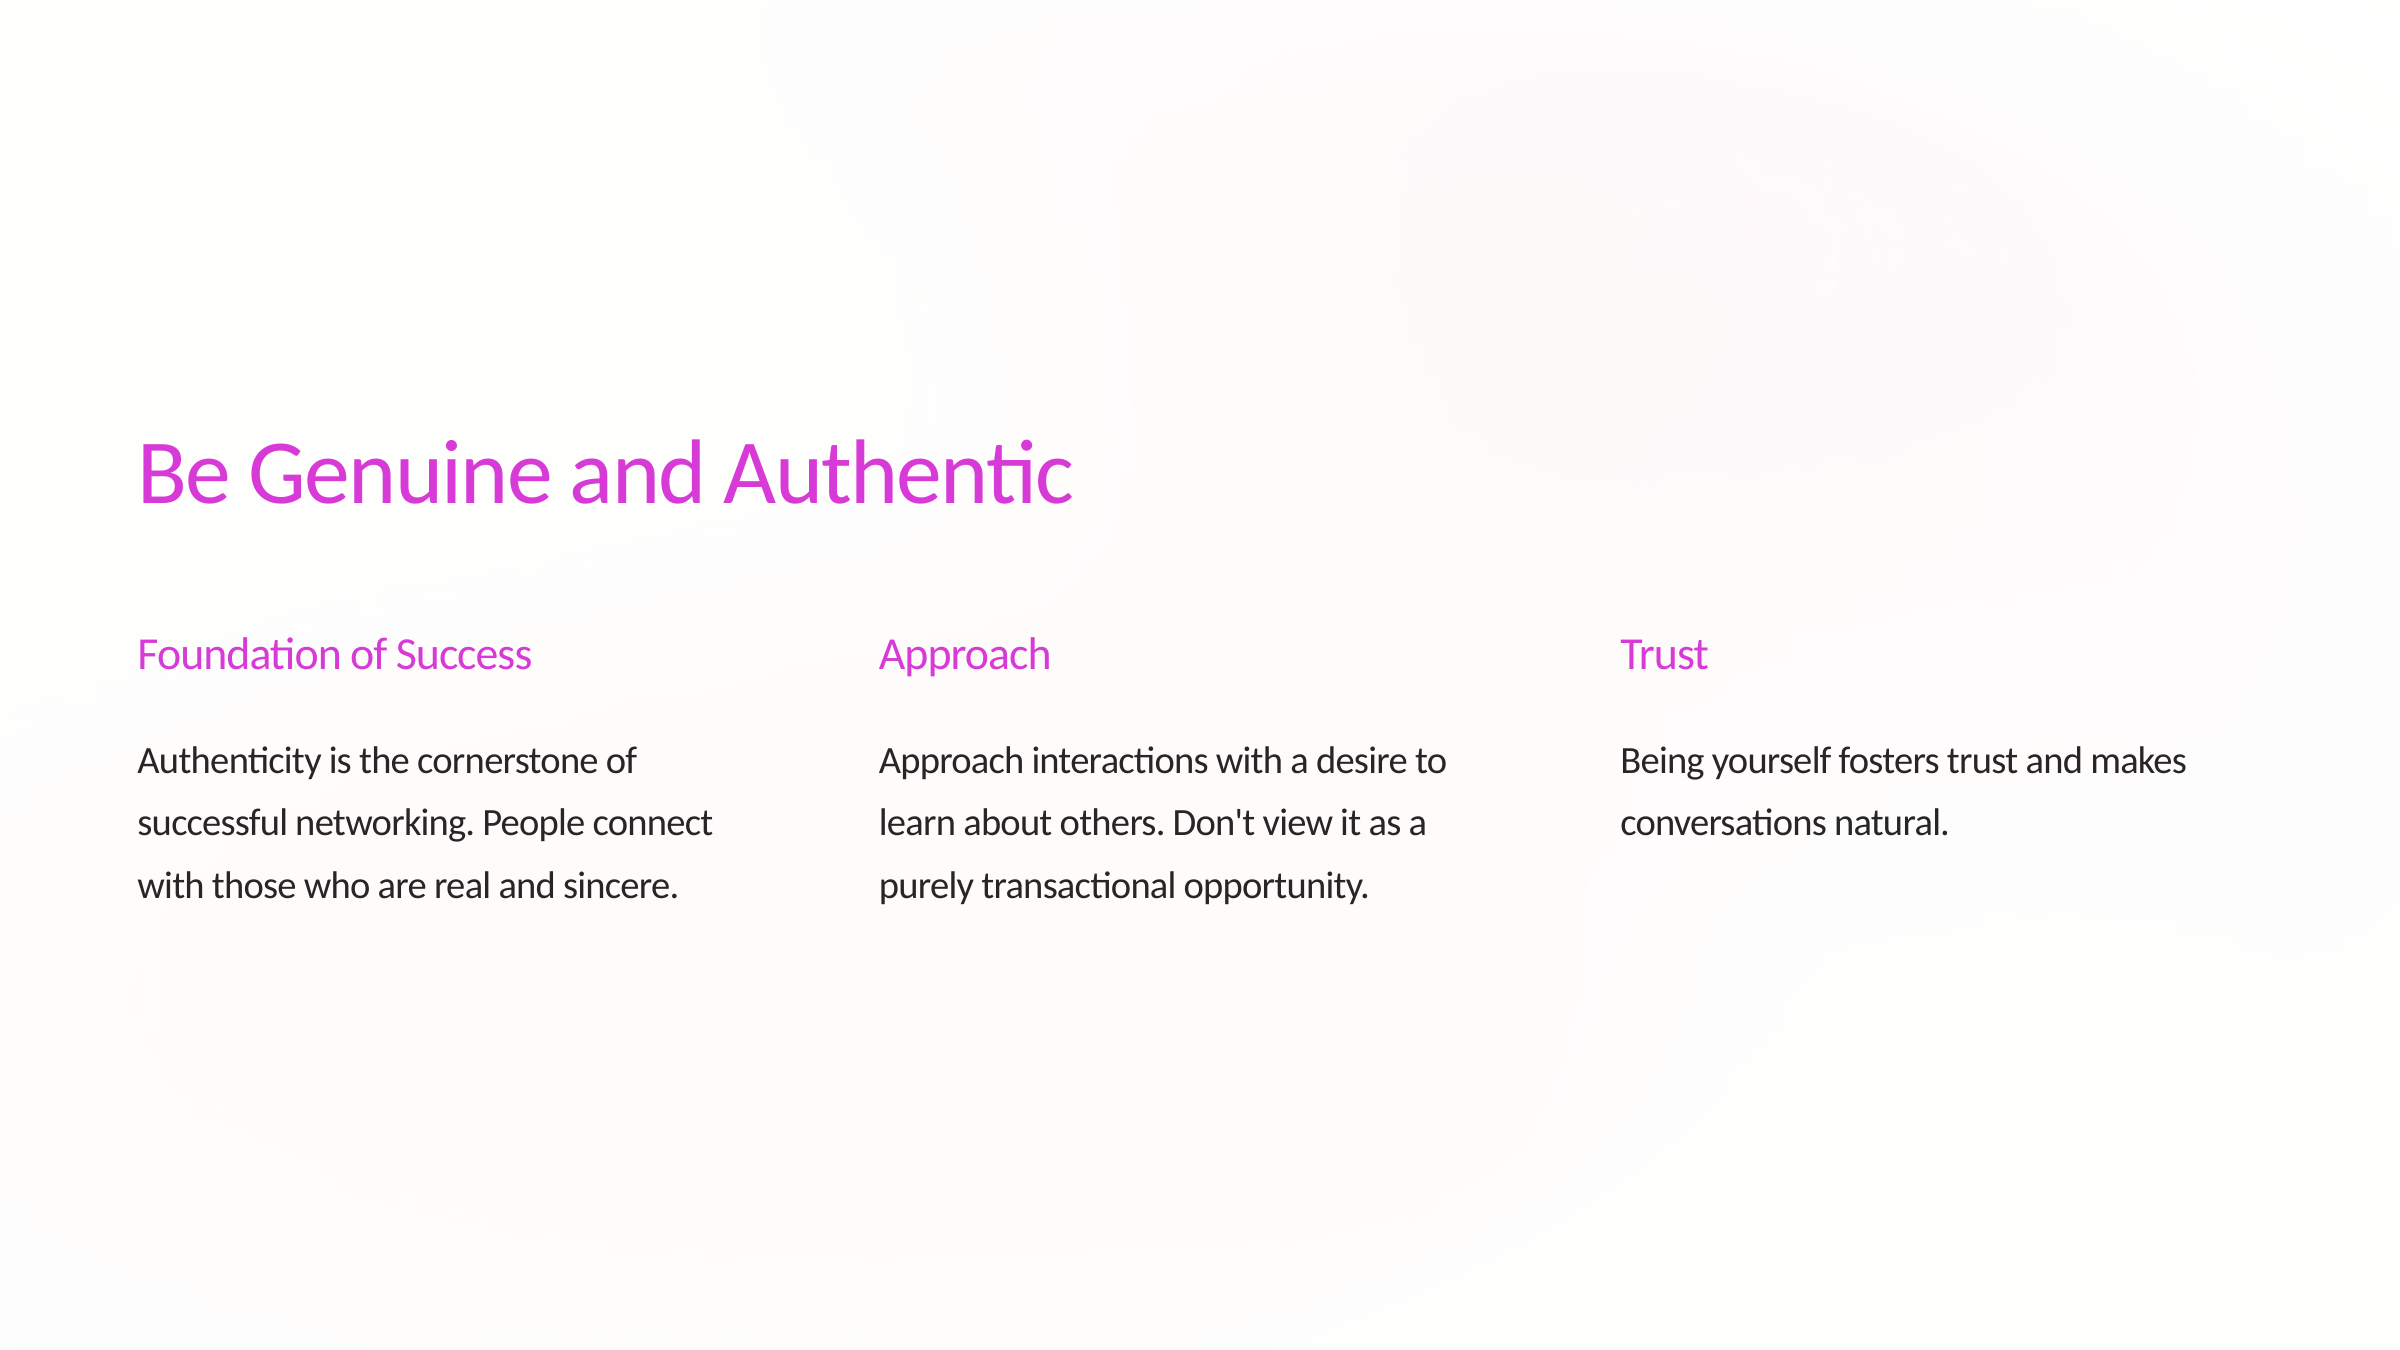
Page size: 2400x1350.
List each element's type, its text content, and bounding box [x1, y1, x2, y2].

text_box Authenticity is the cornerstone of successful networking. People connect with those who are real and sincere. [137, 718, 782, 907]
text_box Approach [878, 621, 1341, 680]
text_box Be Genuine and Authentic [137, 407, 1186, 524]
text_box Foundation of Success [137, 621, 600, 680]
text_box Approach interactions with a desire to learn about others. Don't view it as a purely transactional opportunity. [878, 718, 1524, 907]
text_box Trust [1620, 621, 2083, 680]
text_box Being yourself fosters trust and makes conversations natural. [1620, 718, 2265, 844]
